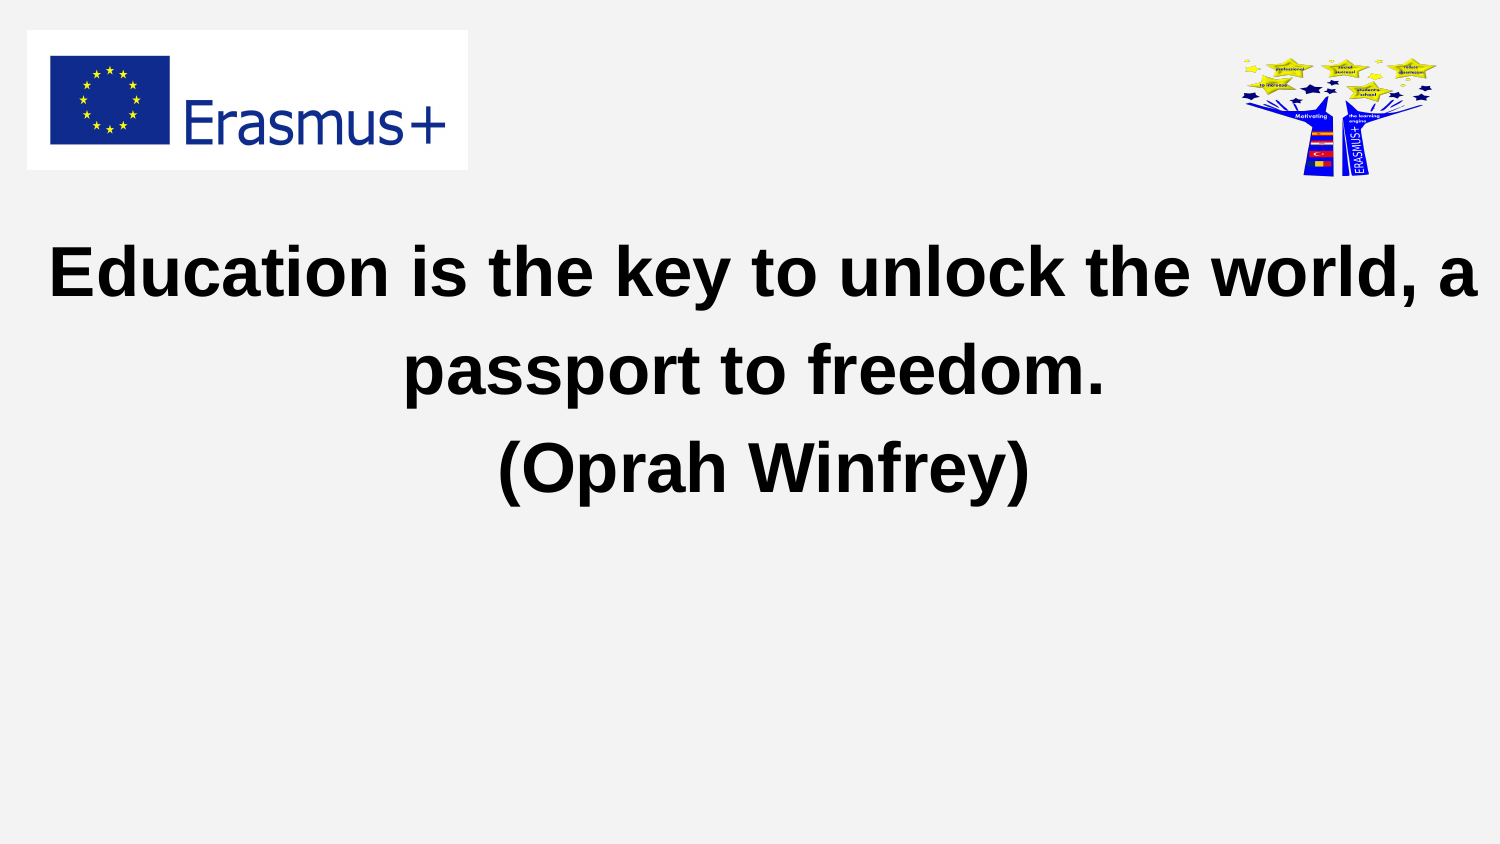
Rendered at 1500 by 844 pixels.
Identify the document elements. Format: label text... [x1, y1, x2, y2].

picture [27, 30, 469, 170]
title Education is the key to unlock the world, a passport to freedom. (Oprah Winfrey) [29, 153, 1500, 384]
picture [1237, 56, 1439, 178]
